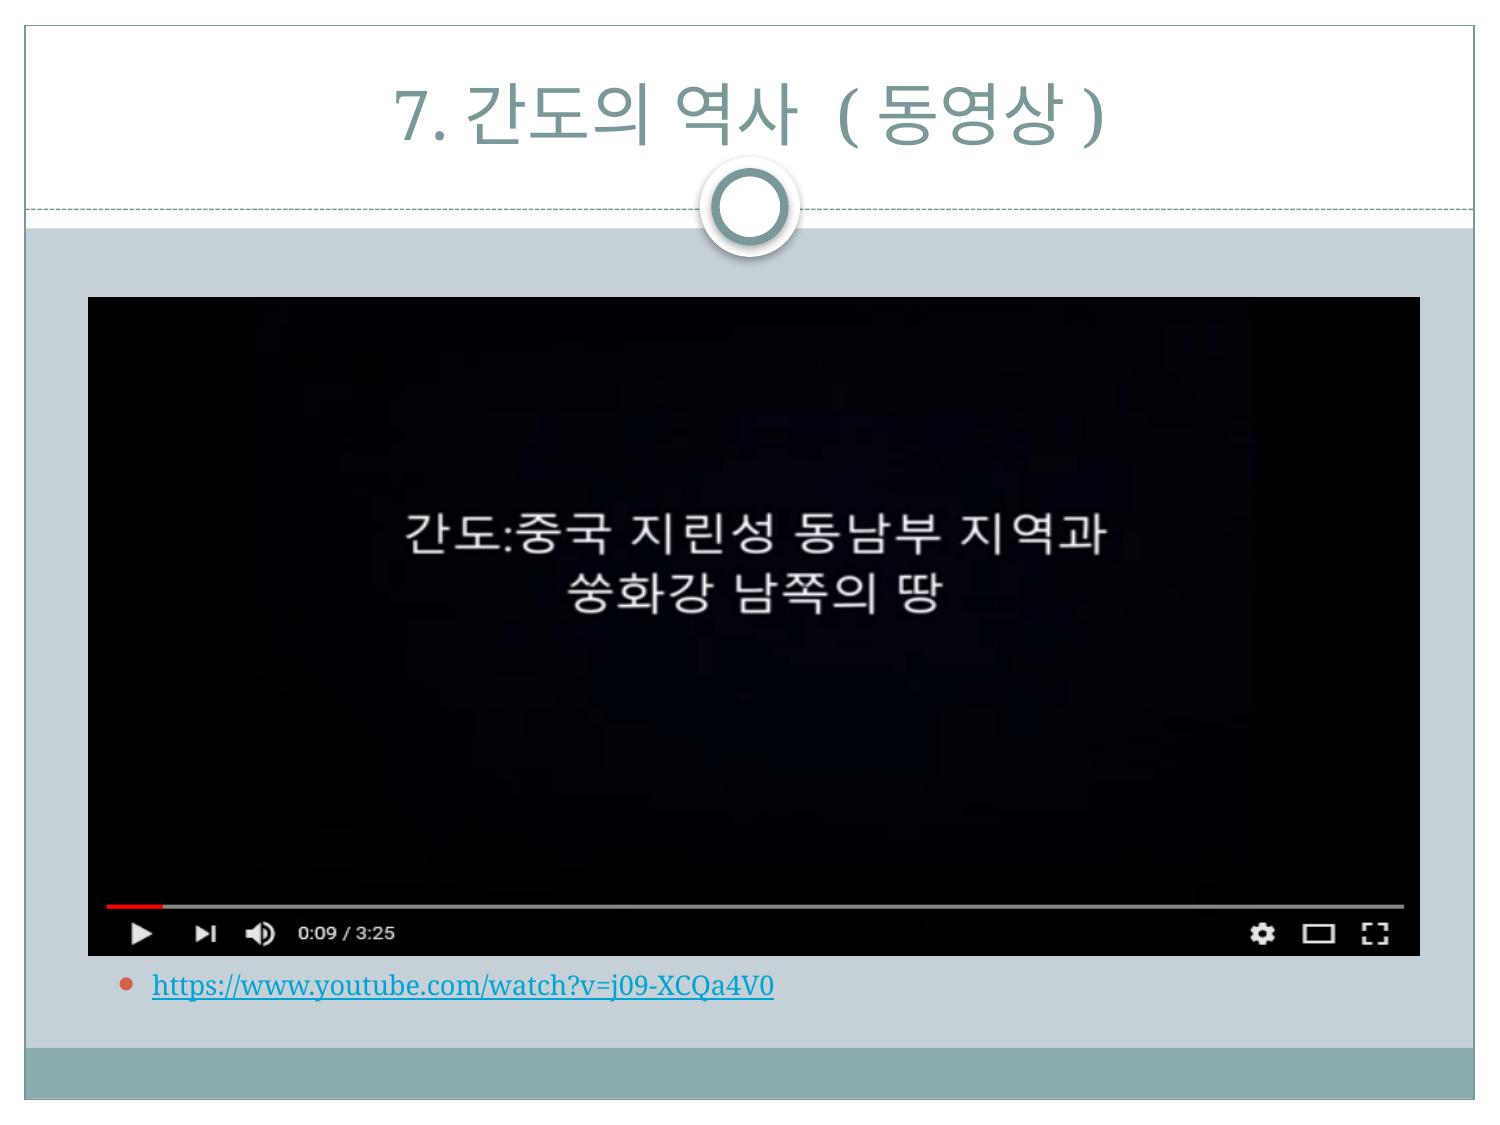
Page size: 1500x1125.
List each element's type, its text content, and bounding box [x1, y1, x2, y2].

list https://www.youtube.com/watch?v=j09-XCQa4V0 [103, 967, 1397, 1014]
title 7.간도의 역사 (동영상) [49, 37, 1450, 162]
picture [87, 297, 1420, 957]
